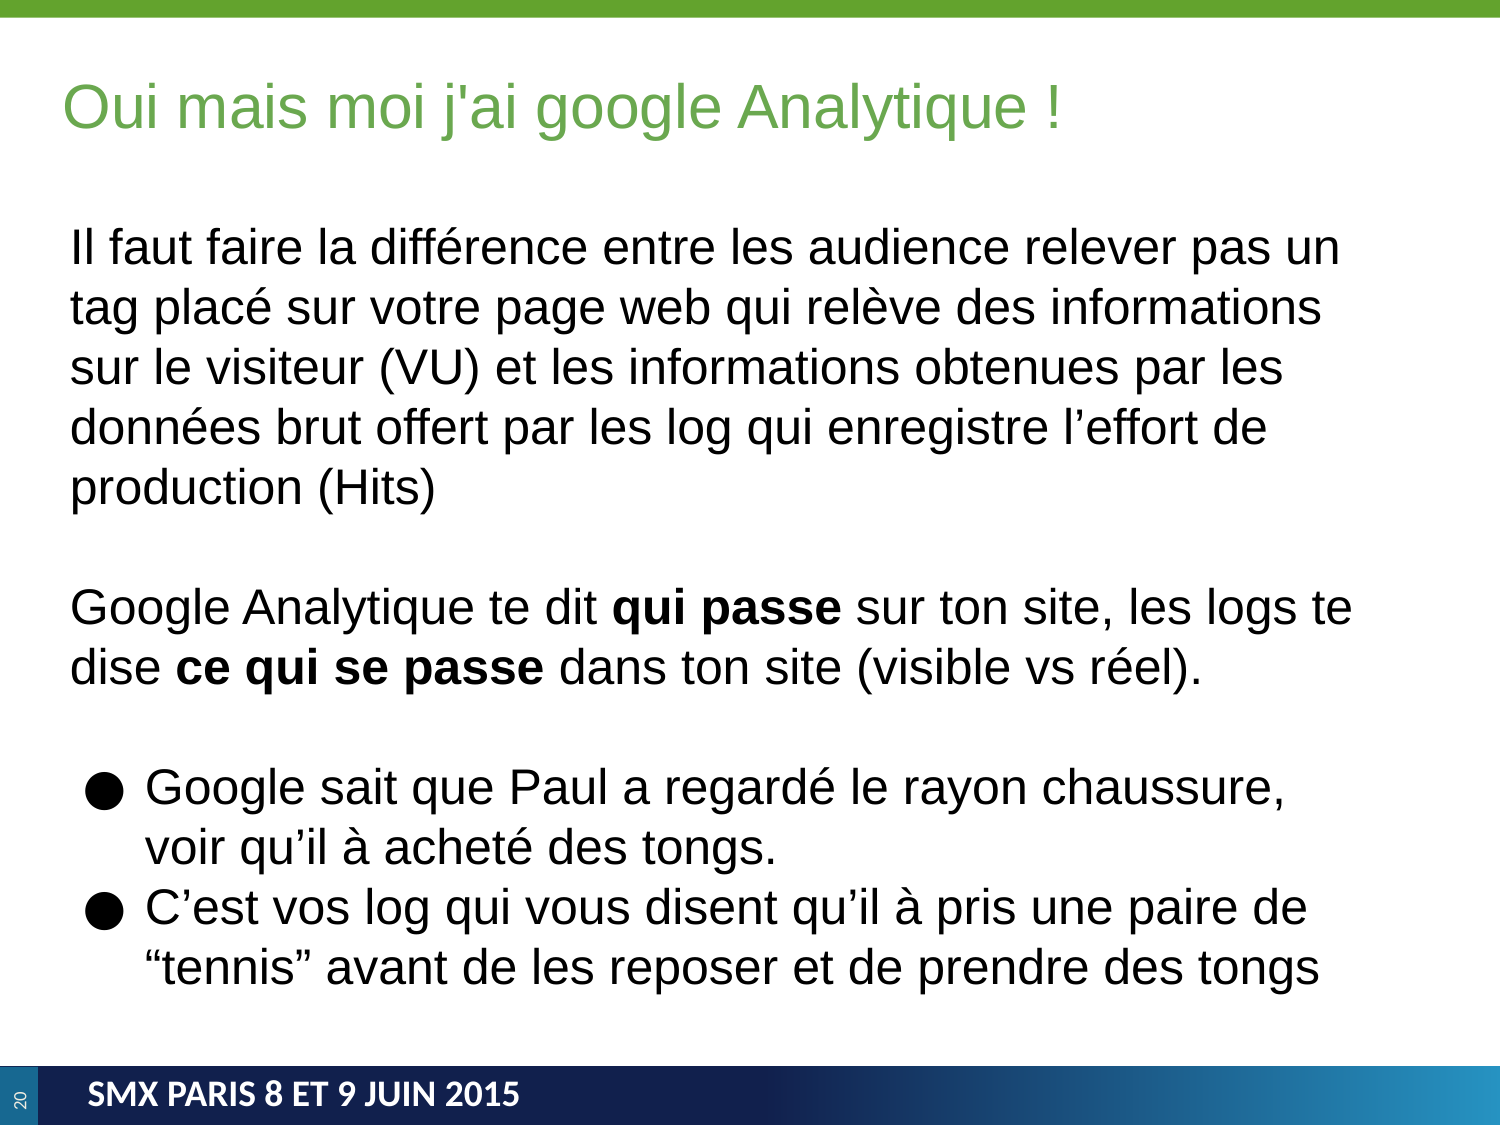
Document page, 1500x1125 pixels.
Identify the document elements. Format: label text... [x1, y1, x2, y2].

list Il faut faire la différence entre les audience relever pas un tag placé sur votre page web qui relève des informations sur le visiteur (VU) et les informations obtenues par les données brut offert par les log qui enregistre l’effort de production (Hits) Google Analytique te dit qui passe sur ton site, les logs te dise ce qui se passe dans ton site (visible vs réel). Google sait que Paul a regardé le rayon chaussure, voir qu’il à acheté des tongs. C’est vos log qui vous disent qu’il à pris une paire de “tennis” avant de les reposer et de prendre des tongs [54, 200, 1380, 925]
title Oui mais moi j'ai google Analytique ! [47, 51, 1400, 151]
